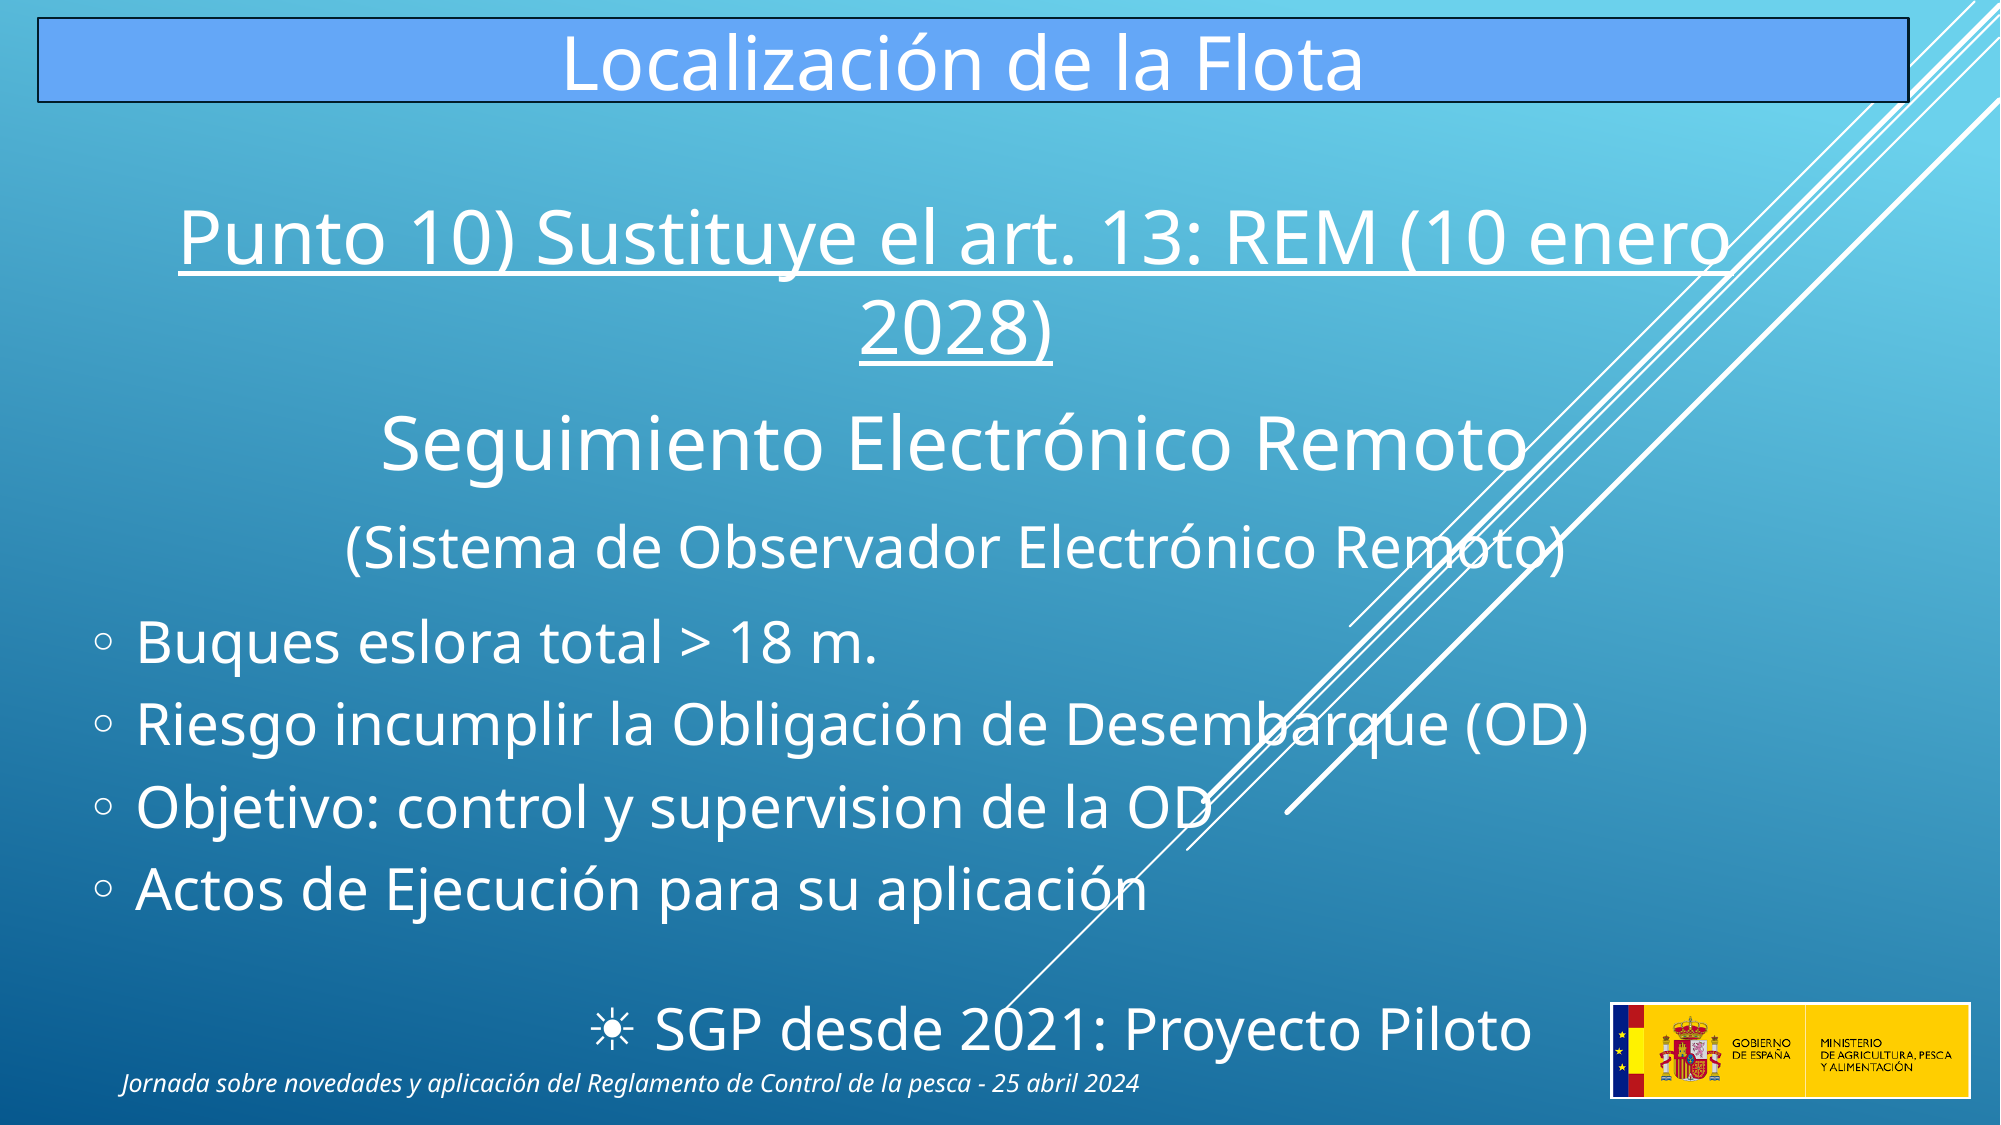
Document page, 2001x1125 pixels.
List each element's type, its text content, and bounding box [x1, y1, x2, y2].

text_box Jornada sobre novedades y aplicación del Reglamento de Control de la pesca - 25 abril 2024 [107, 1060, 1688, 1125]
picture [1609, 1001, 1971, 1099]
text_box Punto 10) Sustituye el art. 13: REM (10 enero 2028) Seguimiento Electrónico Remoto (Sistema de Observador Electrónico Remoto) ◦ Buques eslora total > 18 m. ◦ Riesgo incumplir la Obligación de Desembarque (OD) ◦ Objetivo: control y supervision de la OD ◦ Actos de Ejecución para su aplicación ☀ SGP desde 2021: Proyecto Piloto [71, 182, 1841, 1070]
text_box Localización de la Flota [37, 17, 1910, 103]
